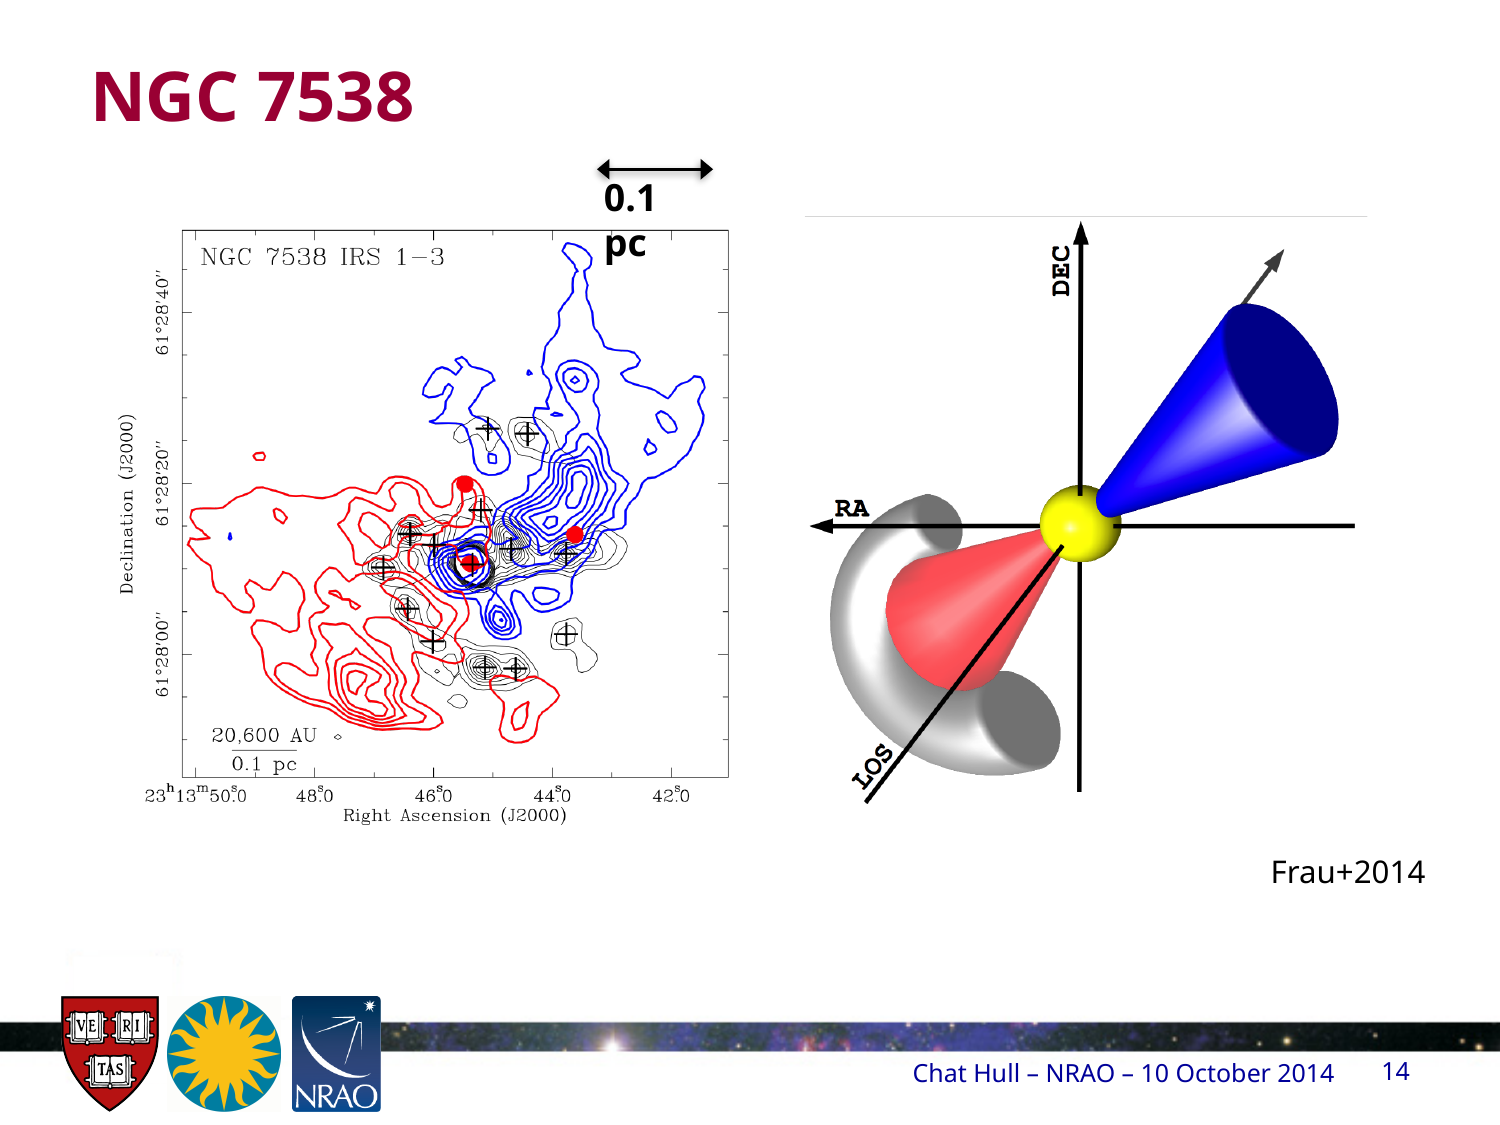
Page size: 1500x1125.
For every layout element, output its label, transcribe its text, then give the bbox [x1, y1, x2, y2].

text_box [626, 128, 688, 265]
picture [0, 0, 1500, 1125]
footer Chat Hull – NRAO – 10 October 2014 [512, 1042, 1350, 1103]
slide_number 14 [1350, 1042, 1425, 1103]
text_box Frau+2014 [1255, 845, 1445, 898]
title NGC 7538 [75, 45, 1425, 233]
